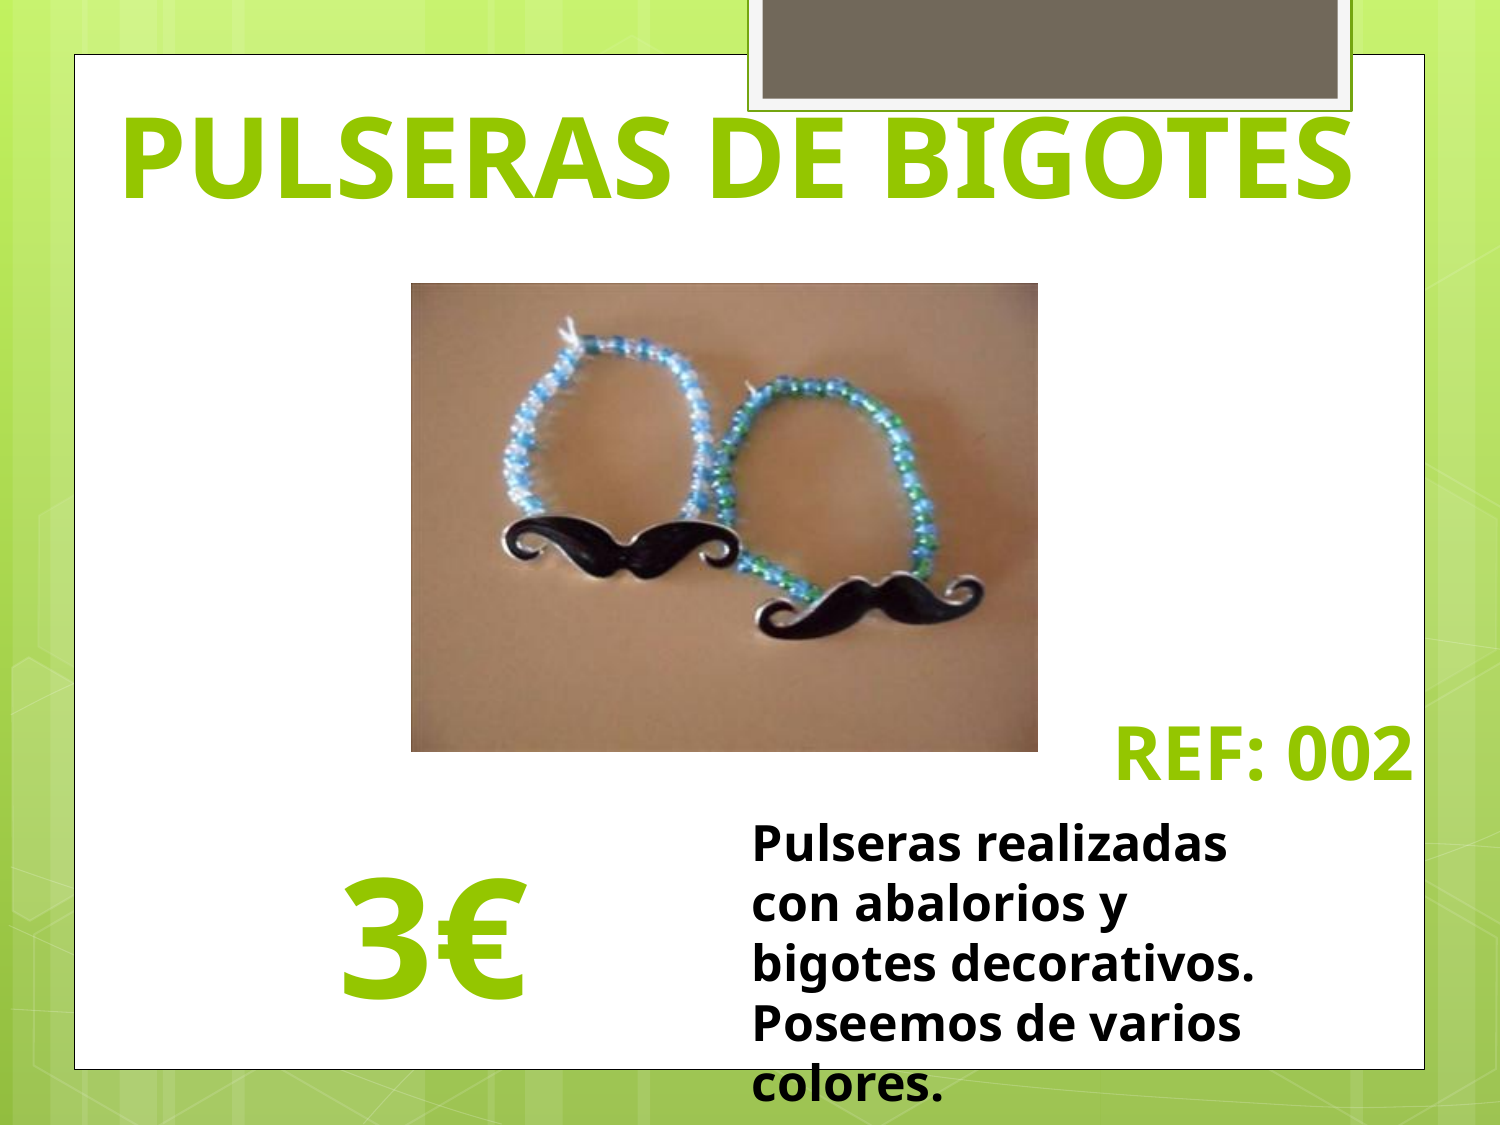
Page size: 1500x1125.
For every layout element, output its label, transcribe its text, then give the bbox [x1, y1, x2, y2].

text_box Pulseras de bigotes [101, 78, 1372, 229]
text_box Pulseras realizadas con abalorios y bigotes decorativos. Poseemos de varios colores. [737, 804, 1338, 1119]
text_box Ref: 002 [1097, 698, 1431, 804]
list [410, 283, 1038, 752]
text_box 3€ [323, 824, 545, 1040]
